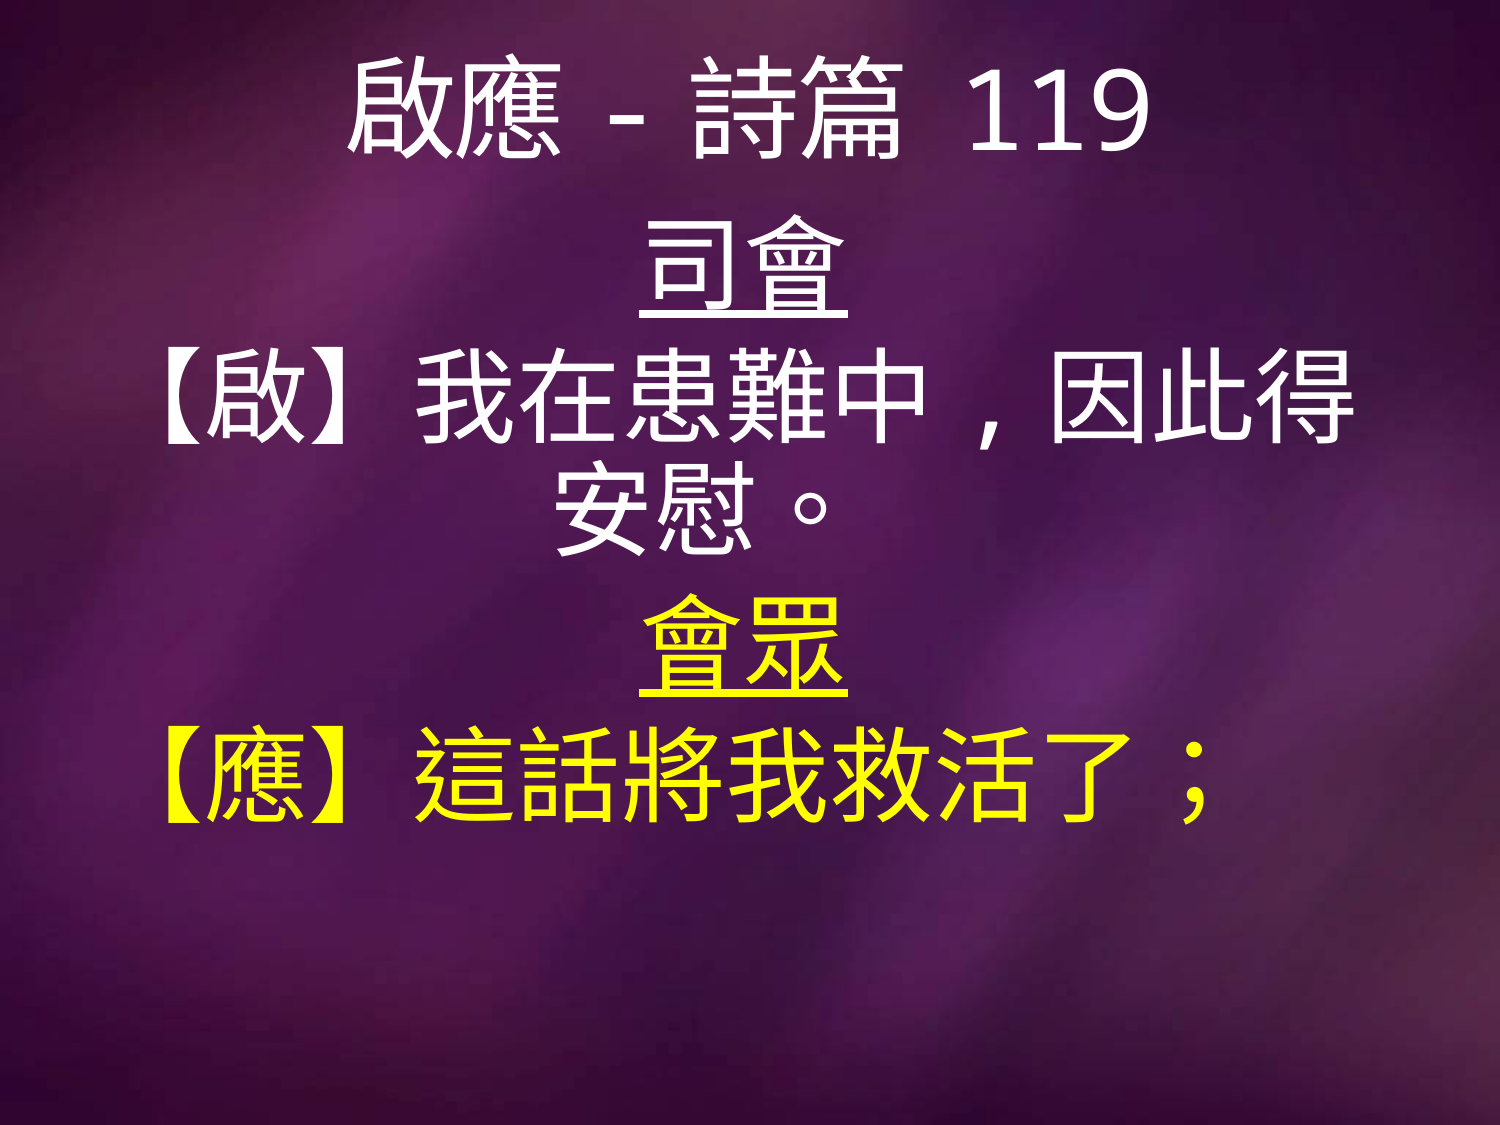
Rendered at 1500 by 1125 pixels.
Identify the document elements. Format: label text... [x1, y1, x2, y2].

title 啟應-詩篇 119 [62, 37, 1438, 174]
picture [0, 0, 1500, 1125]
list 司會 【啟】我在患難中,因此得 安慰。 會眾 【應】這話將我救活了； [99, 212, 1388, 857]
